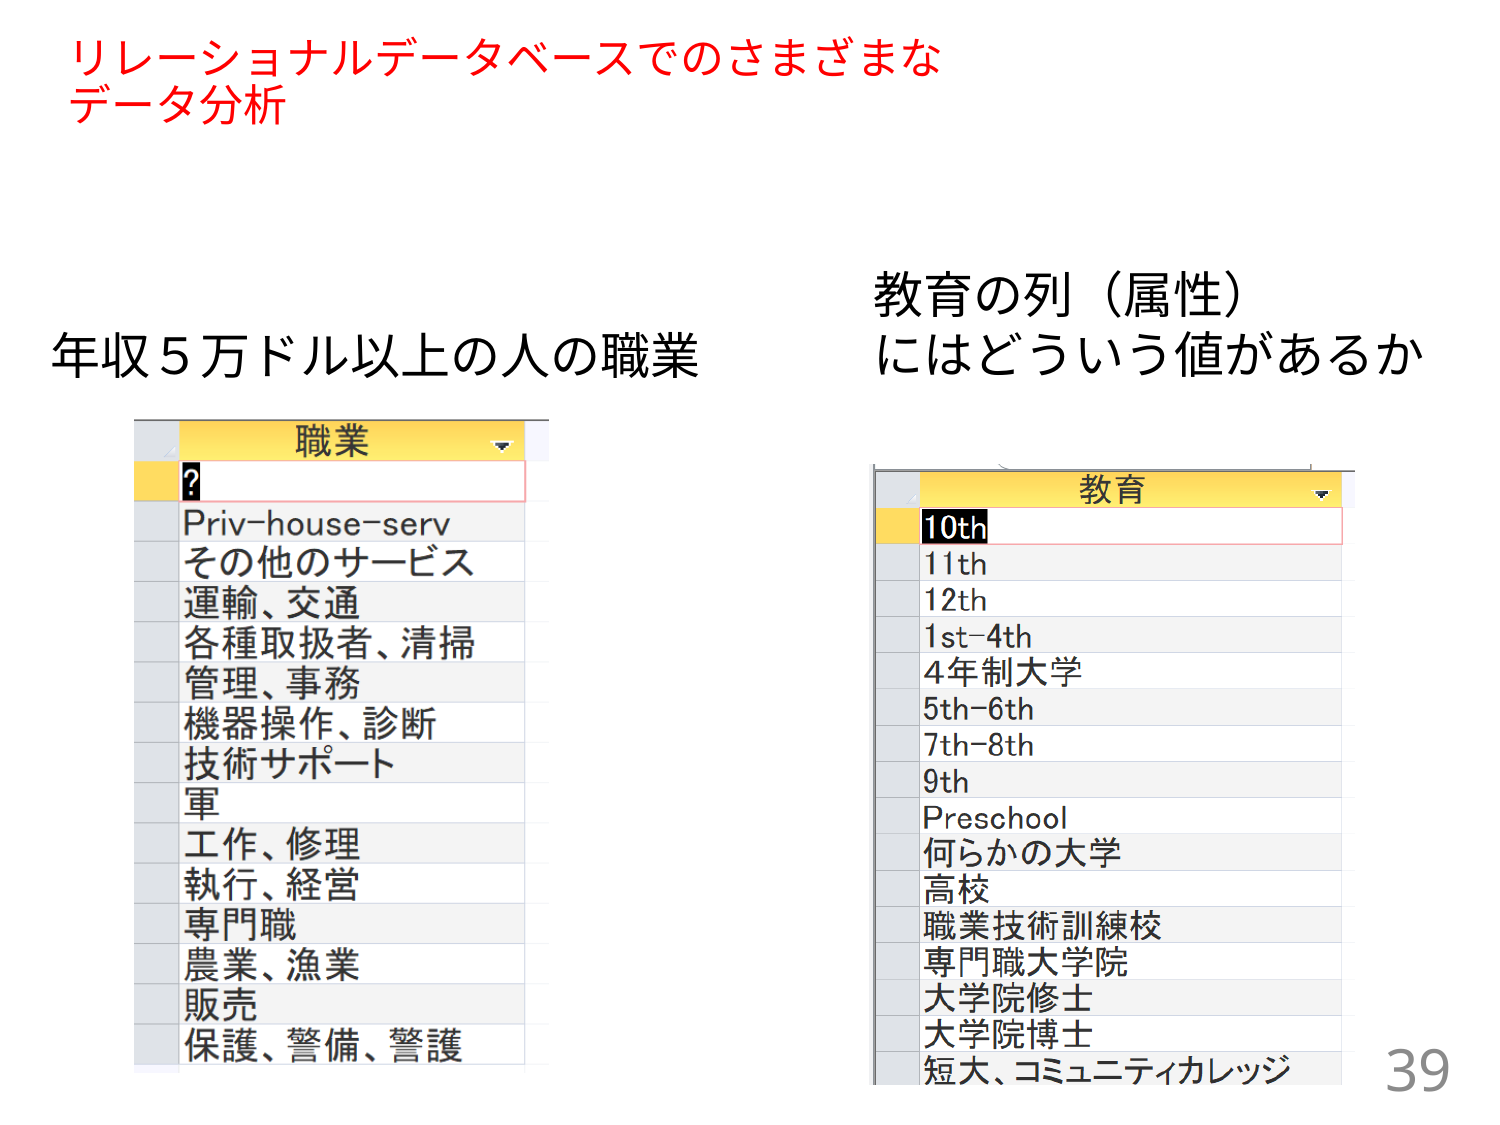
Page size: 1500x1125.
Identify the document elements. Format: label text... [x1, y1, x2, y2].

title リレーショナルデータベースでのさまざまな データ分析 [52, 28, 1441, 139]
text_box 年収５万ドル以上の人の職業 [35, 316, 716, 392]
picture [869, 464, 1355, 1085]
picture [134, 419, 549, 1073]
slide_number 39 [1129, 1042, 1467, 1103]
text_box 教育の列（属性） にはどういう値があるか [784, 256, 1439, 391]
